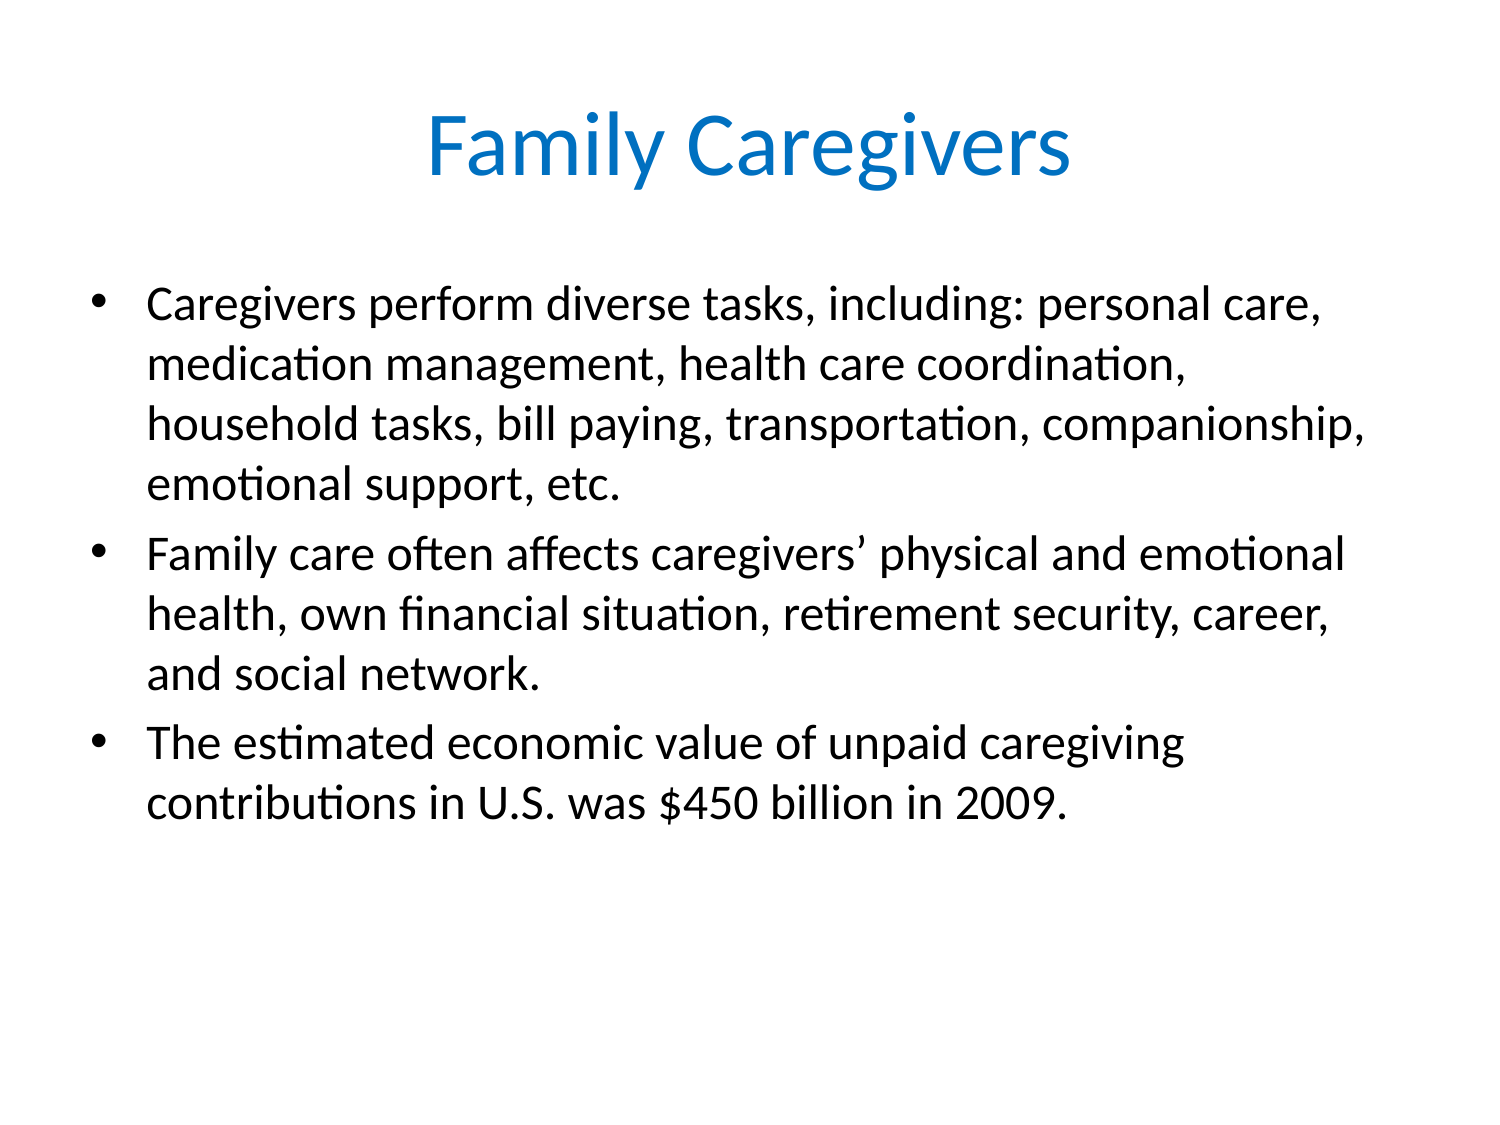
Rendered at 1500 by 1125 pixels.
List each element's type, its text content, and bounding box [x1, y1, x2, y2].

list Caregivers perform diverse tasks, including: personal care, medication management, health care coordination, household tasks, bill paying, transportation, companionship, emotional support, etc. Family care often affects caregivers’ physical and emotional health, own financial situation, retirement security, career, and social network. The estimated economic value of unpaid caregiving contributions in U.S. was $450 billion in 2009. [75, 262, 1425, 1005]
title Family Caregivers [75, 45, 1425, 233]
